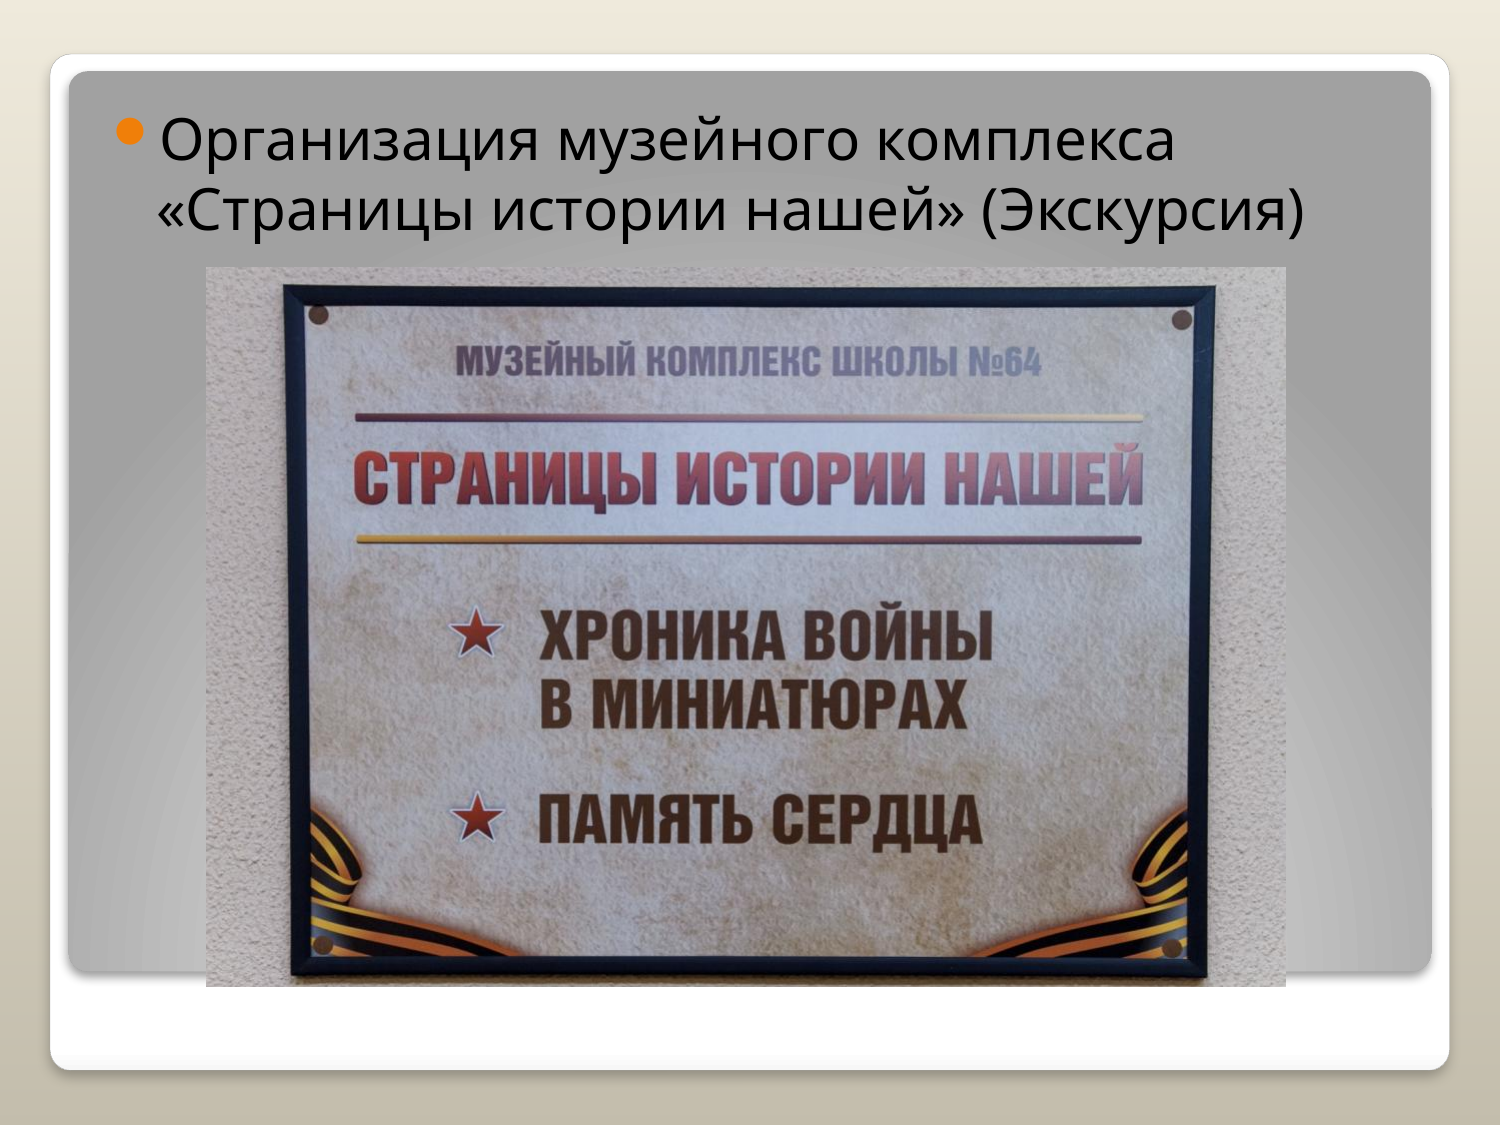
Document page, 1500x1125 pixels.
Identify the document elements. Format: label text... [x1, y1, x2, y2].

picture [206, 266, 1287, 987]
list Организация музейного комплекса «Страницы истории нашей» (Экскурсия) [82, 86, 1425, 774]
